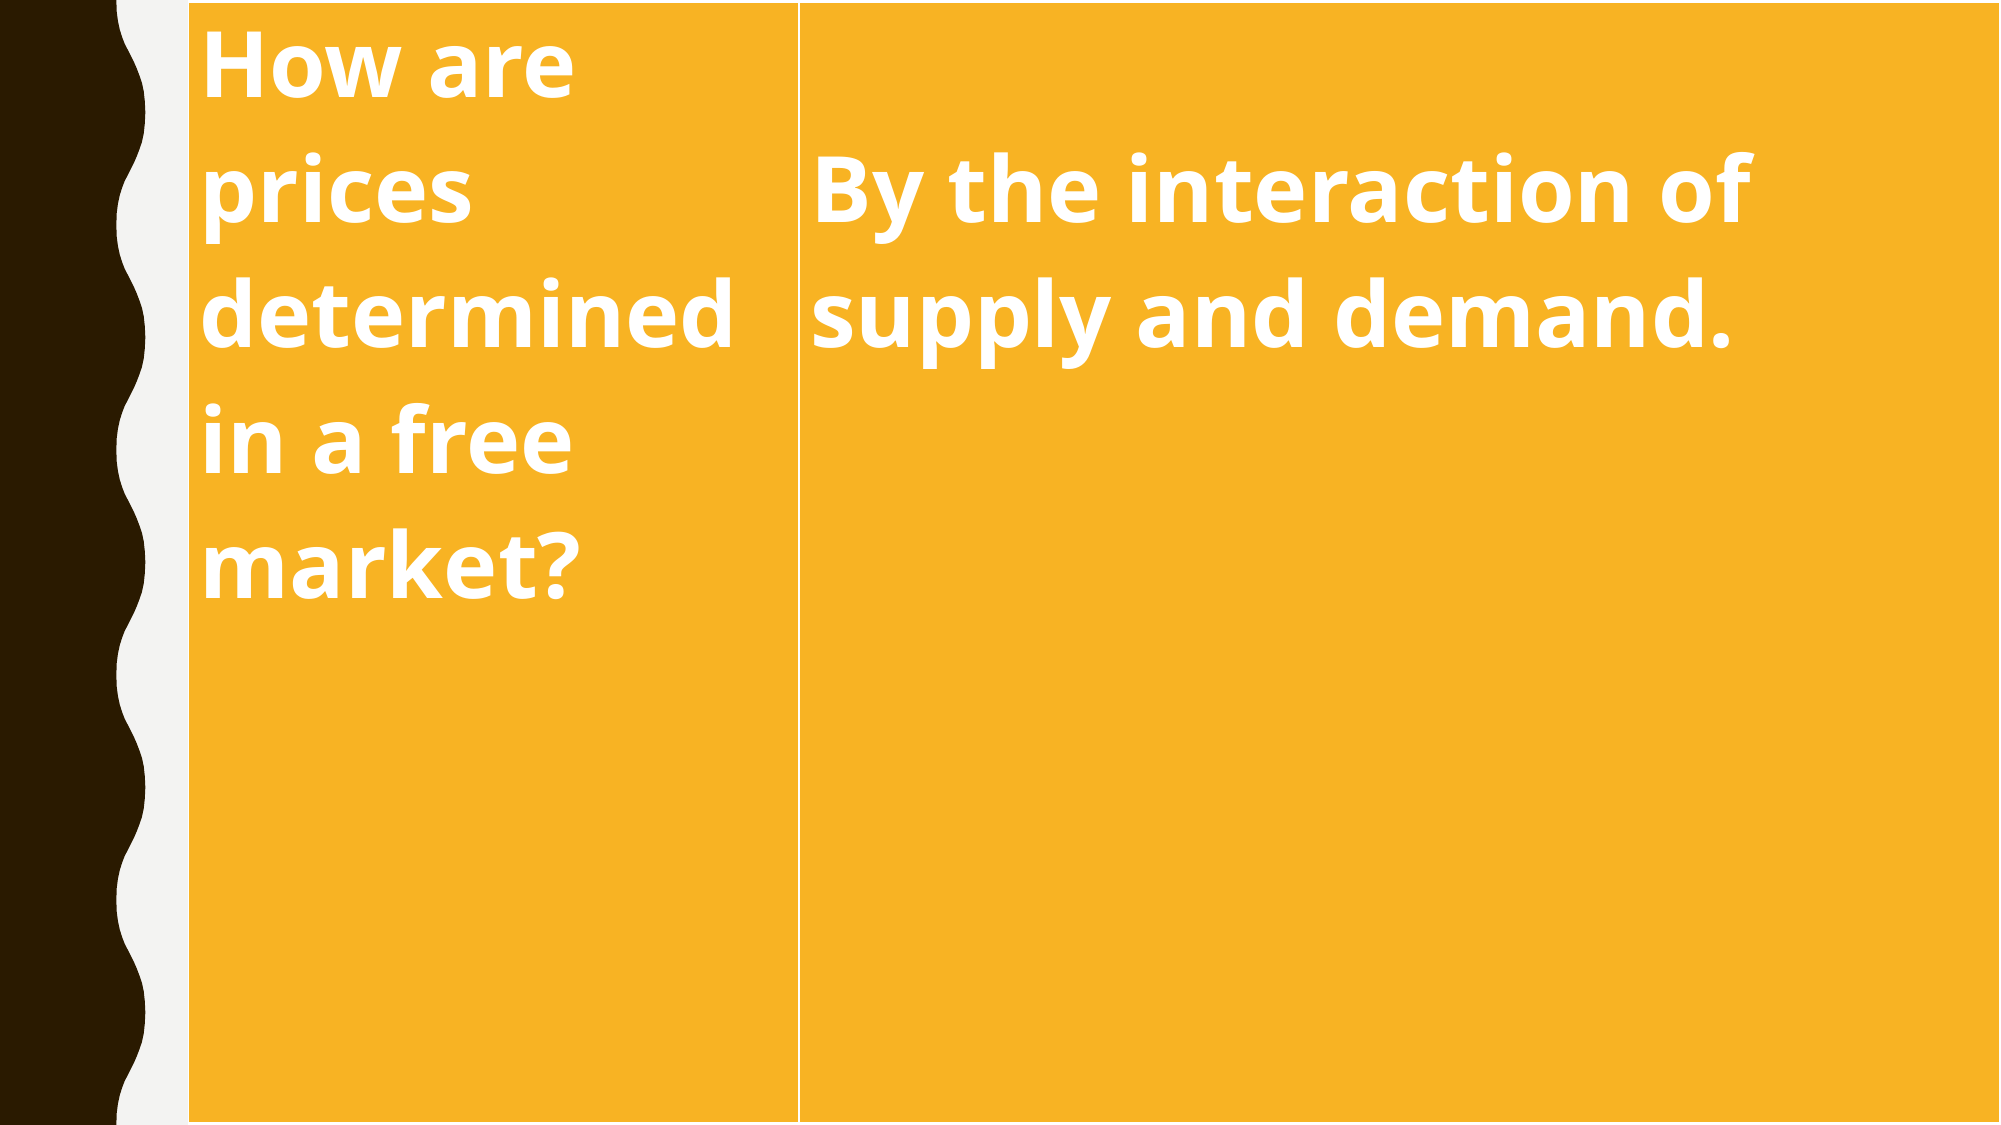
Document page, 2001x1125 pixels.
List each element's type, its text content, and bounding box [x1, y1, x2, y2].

table_header How are prices determined in a free market? [189, 3, 798, 1122]
table_header By the interaction of supply and demand. [800, 3, 1999, 1122]
